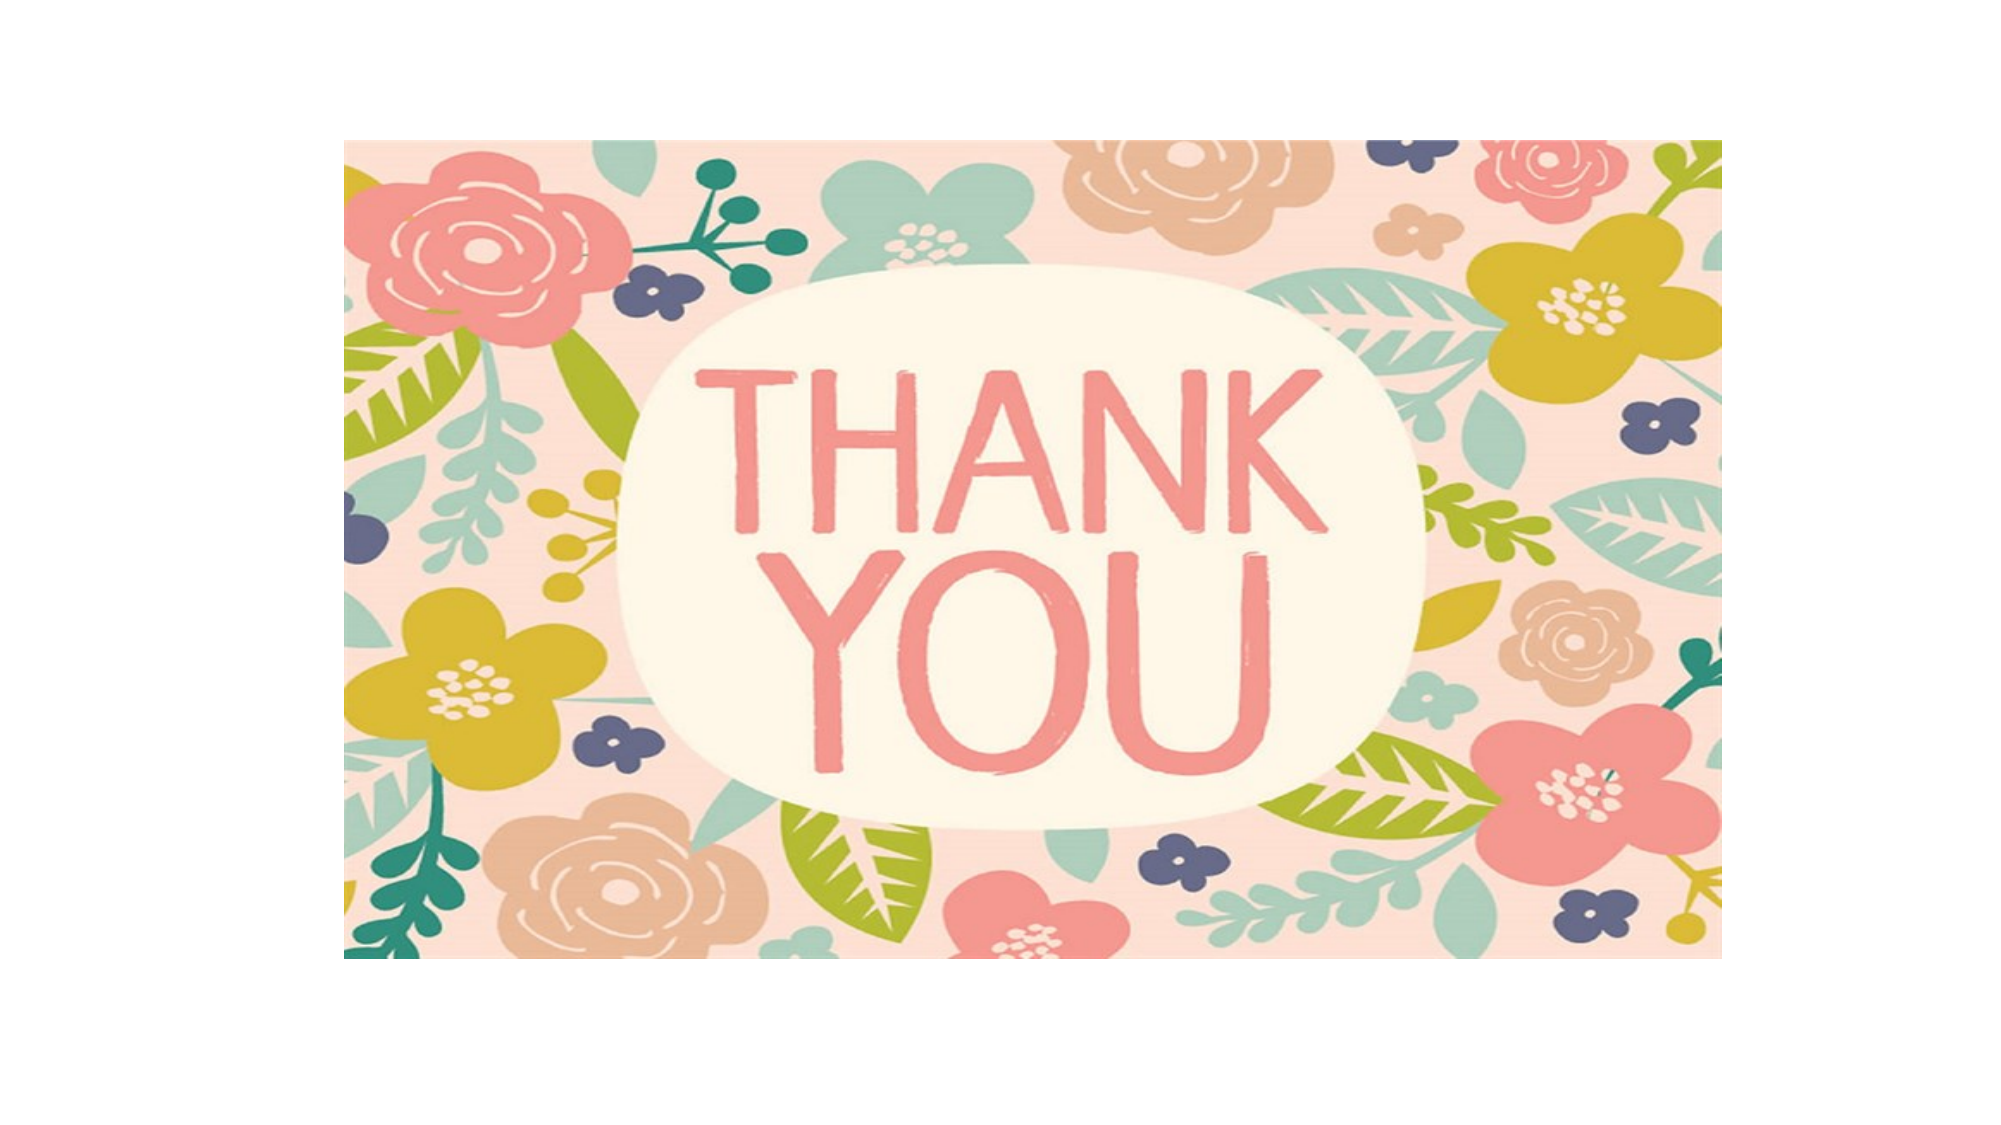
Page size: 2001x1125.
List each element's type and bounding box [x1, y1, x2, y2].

picture [344, 140, 1722, 959]
